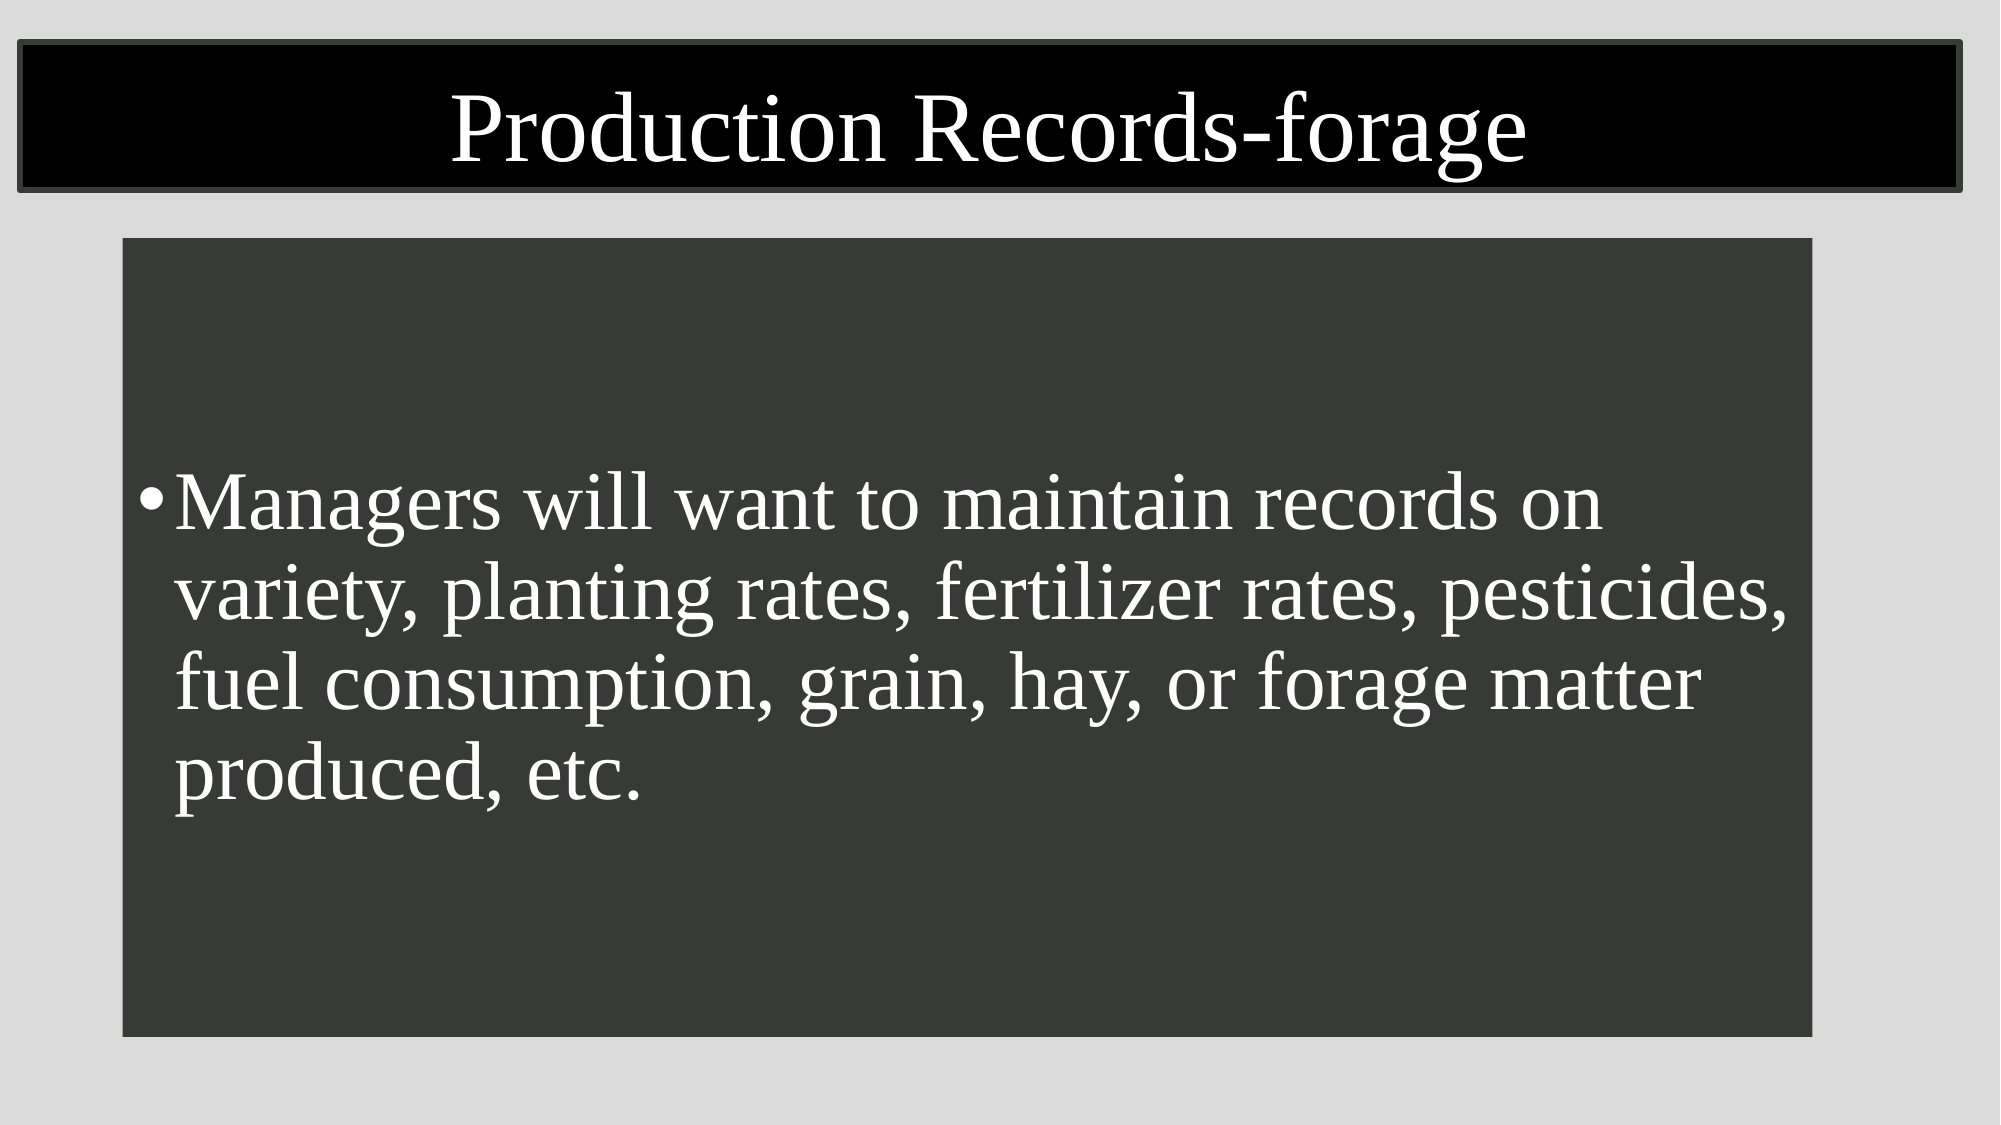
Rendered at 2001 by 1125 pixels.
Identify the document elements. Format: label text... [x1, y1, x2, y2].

text_box Managers will want to maintain records on variety, planting rates, fertilizer rates, pesticides, fuel consumption, grain, hay, or forage matter produced, etc. [122, 238, 1813, 1037]
title Production Records-forage [19, 41, 1960, 191]
